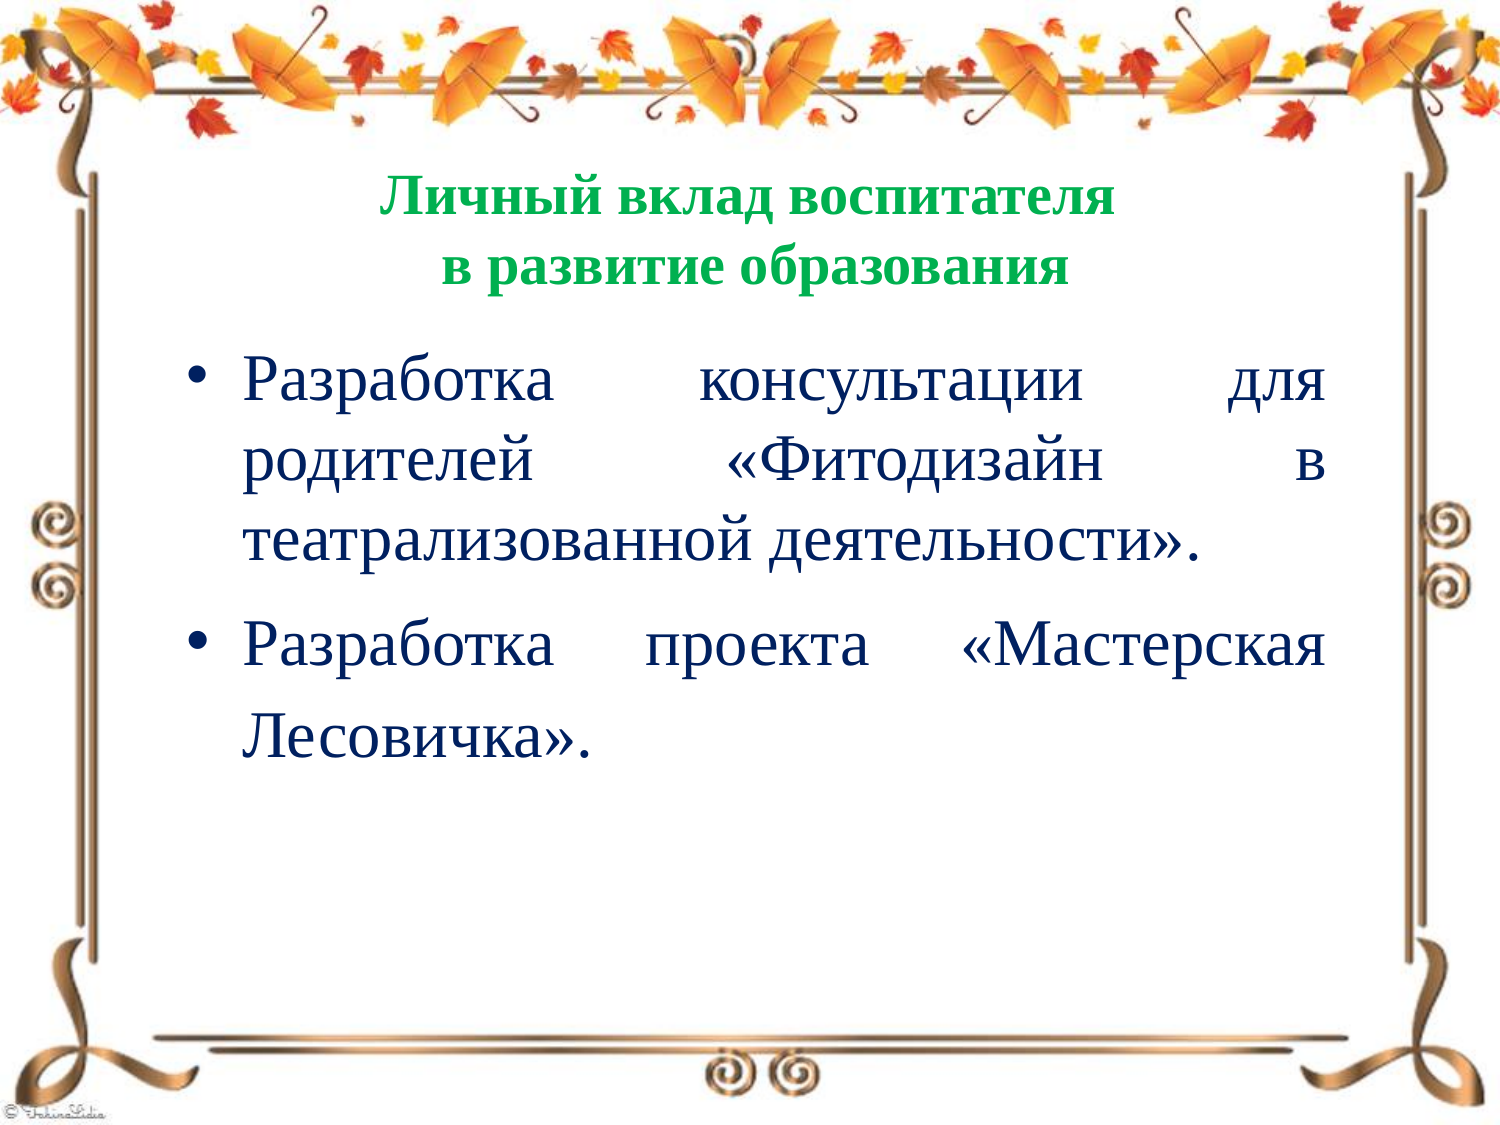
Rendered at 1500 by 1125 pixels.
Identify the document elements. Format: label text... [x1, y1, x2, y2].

picture [0, 0, 1500, 1125]
title Личный вклад воспитателя в развитие образования [147, 149, 1365, 291]
list Разработка консультации для родителей «Фитодизайн в театрализованной деятельности». Разработка проекта «Мастерская Лесовичка». [171, 326, 1343, 906]
